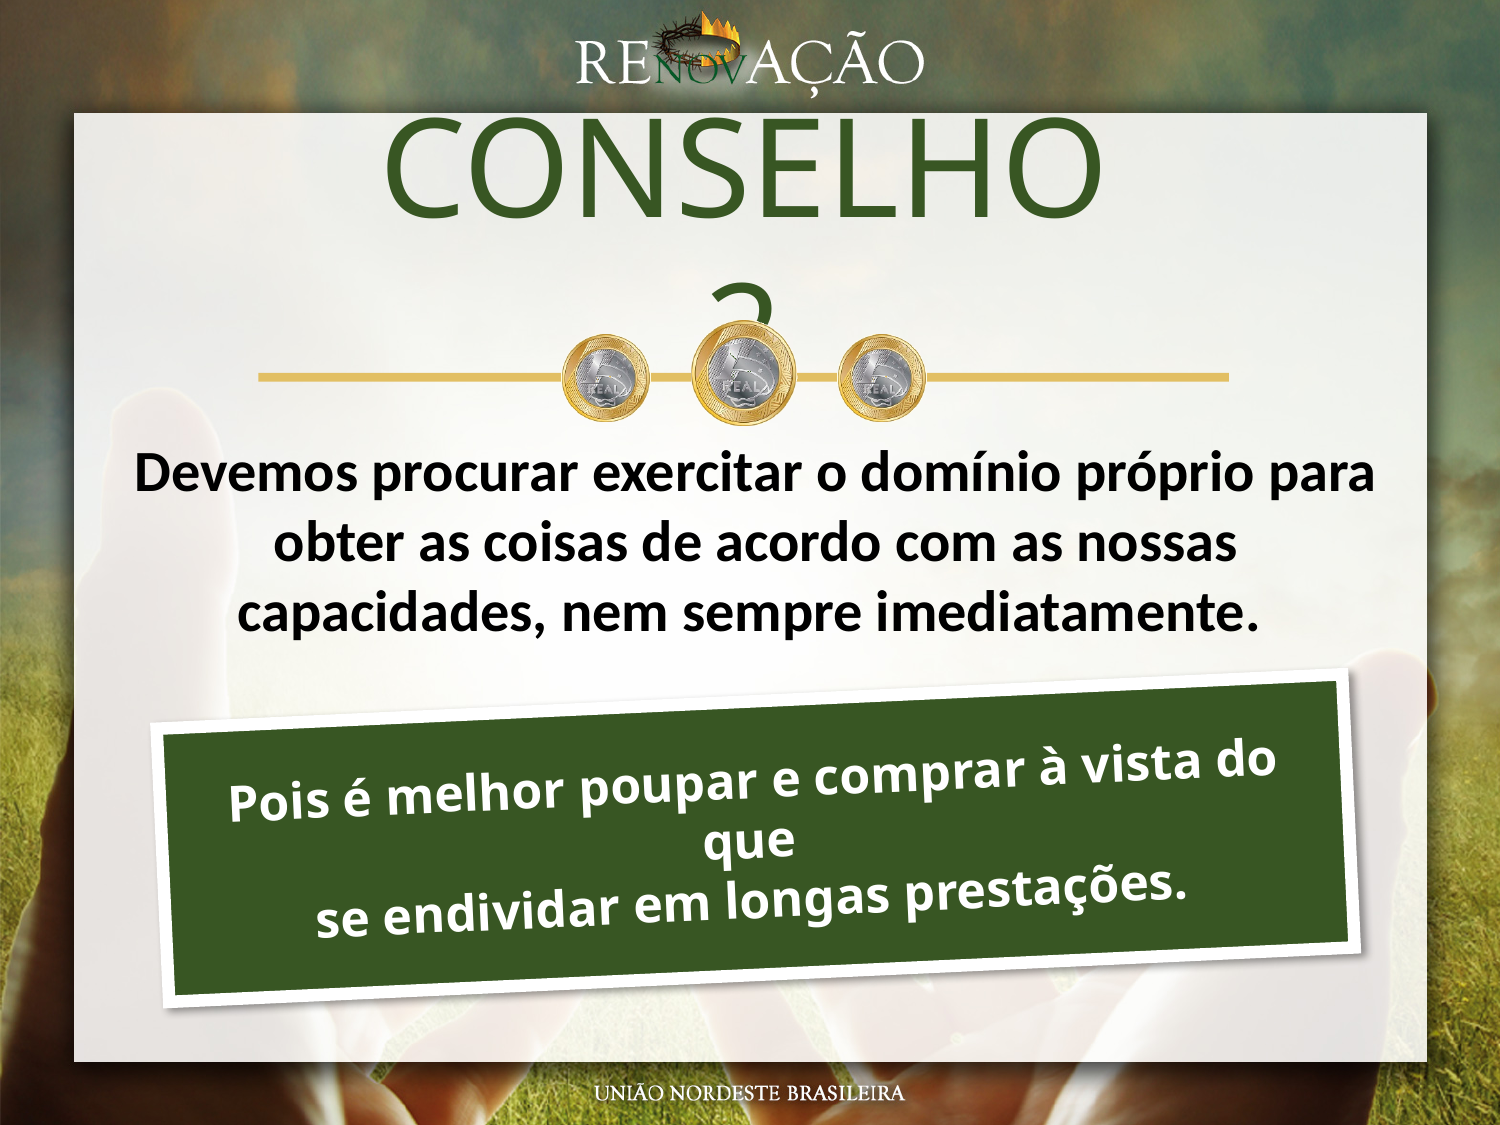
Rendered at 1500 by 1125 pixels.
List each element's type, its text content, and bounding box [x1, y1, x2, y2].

text_box [257, 372, 542, 383]
text_box [945, 372, 1230, 383]
picture [0, 0, 1500, 1125]
text_box Pois é melhor poupar e comprar à vista do que se endividar em longas prestações. [155, 673, 1356, 1003]
title CONSELHO 2 [319, 194, 1170, 296]
text_box Devemos procurar exercitar o domínio próprio para obter as coisas de acordo com as nossas capacidades, nem sempre imediatamente. [115, 425, 1397, 650]
